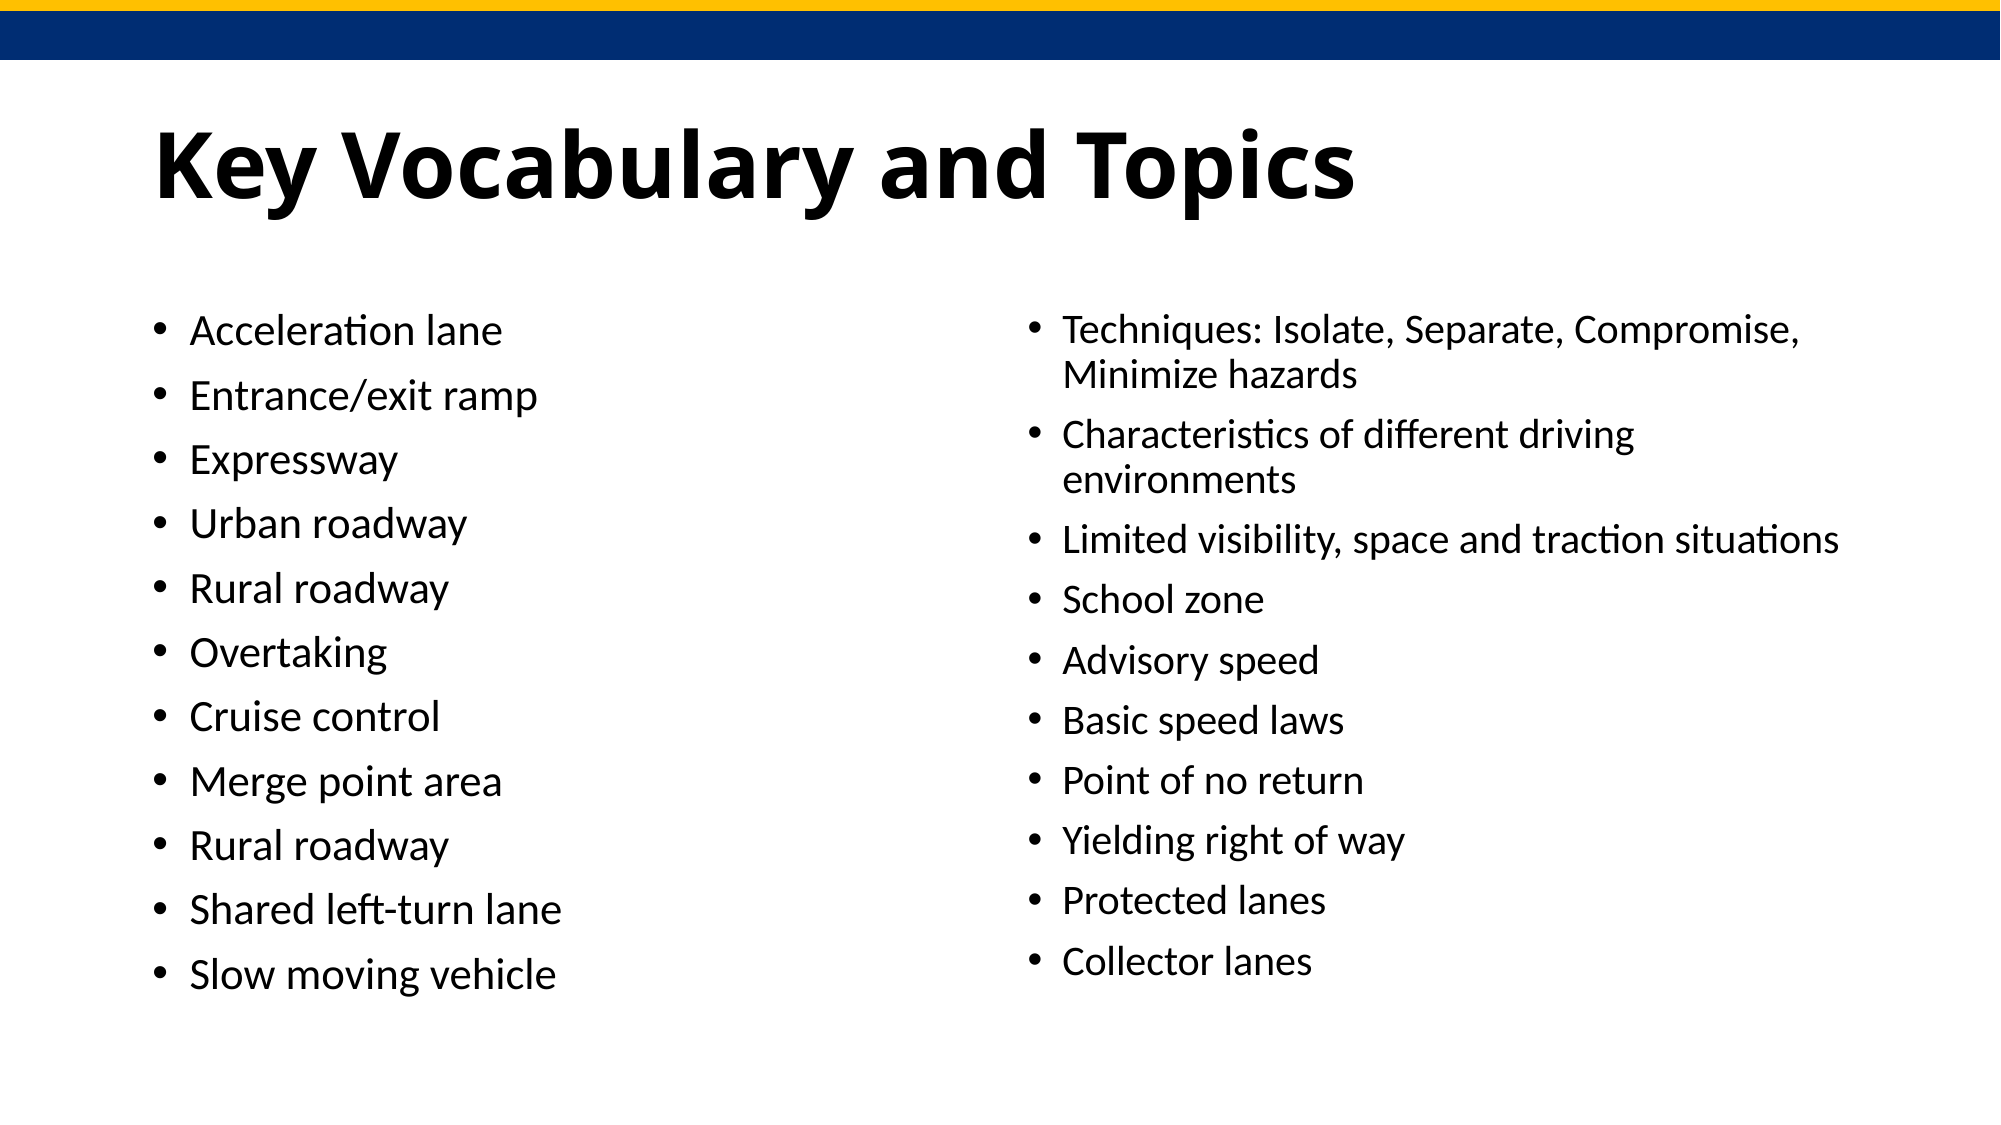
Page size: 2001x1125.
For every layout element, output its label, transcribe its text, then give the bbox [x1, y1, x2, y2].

title Key Vocabulary and Topics [137, 59, 1863, 278]
list Techniques: Isolate, Separate, Compromise, Minimize hazards Characteristics of different driving environments Limited visibility, space and traction situations School zone Advisory speed Basic speed laws Point of no return Yielding right of way Protected lanes Collector lanes [1012, 299, 1863, 1014]
picture [0, 0, 2000, 60]
list Acceleration lane Entrance/exit ramp Expressway Urban roadway Rural roadway Overtaking Cruise control Merge point area Rural roadway Shared left-turn lane Slow moving vehicle [137, 299, 988, 1014]
